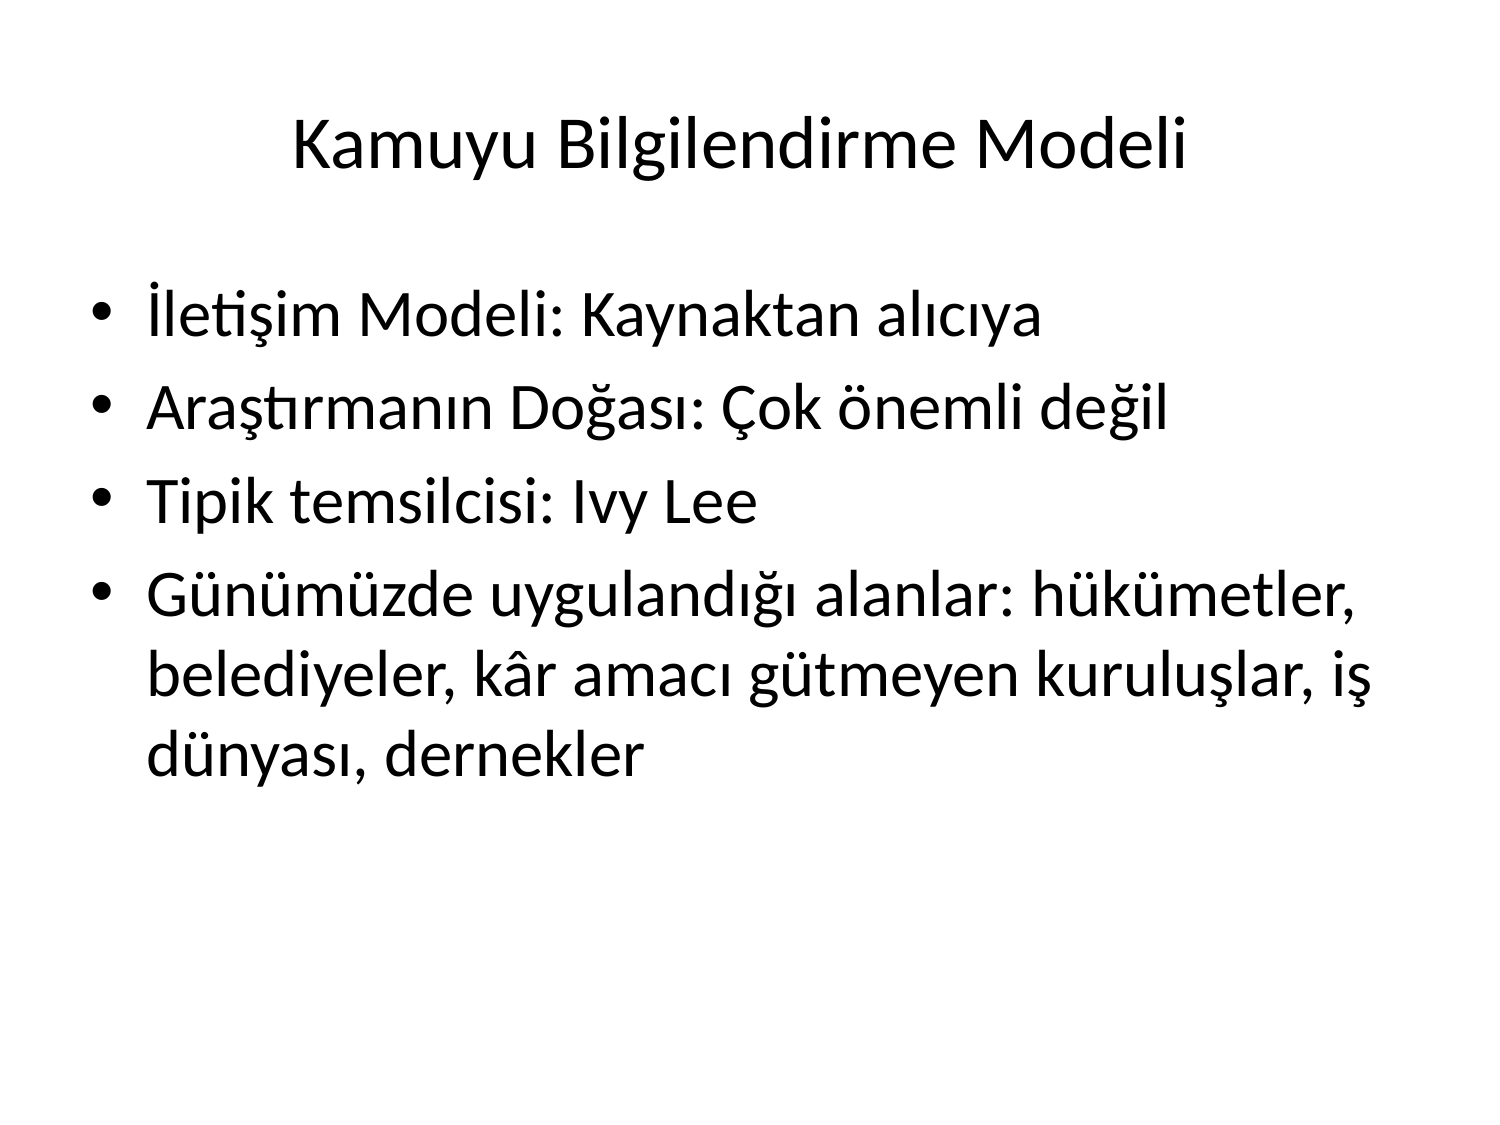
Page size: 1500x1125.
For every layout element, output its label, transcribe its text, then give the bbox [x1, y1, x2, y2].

title Kamuyu Bilgilendirme Modeli [75, 45, 1425, 233]
list İletişim Modeli: Kaynaktan alıcıya Araştırmanın Doğası: Çok önemli değil Tipik temsilcisi: Ivy Lee Günümüzde uygulandığı alanlar: hükümetler, belediyeler, kâr amacı gütmeyen kuruluşlar, iş dünyası, dernekler [75, 262, 1425, 1005]
